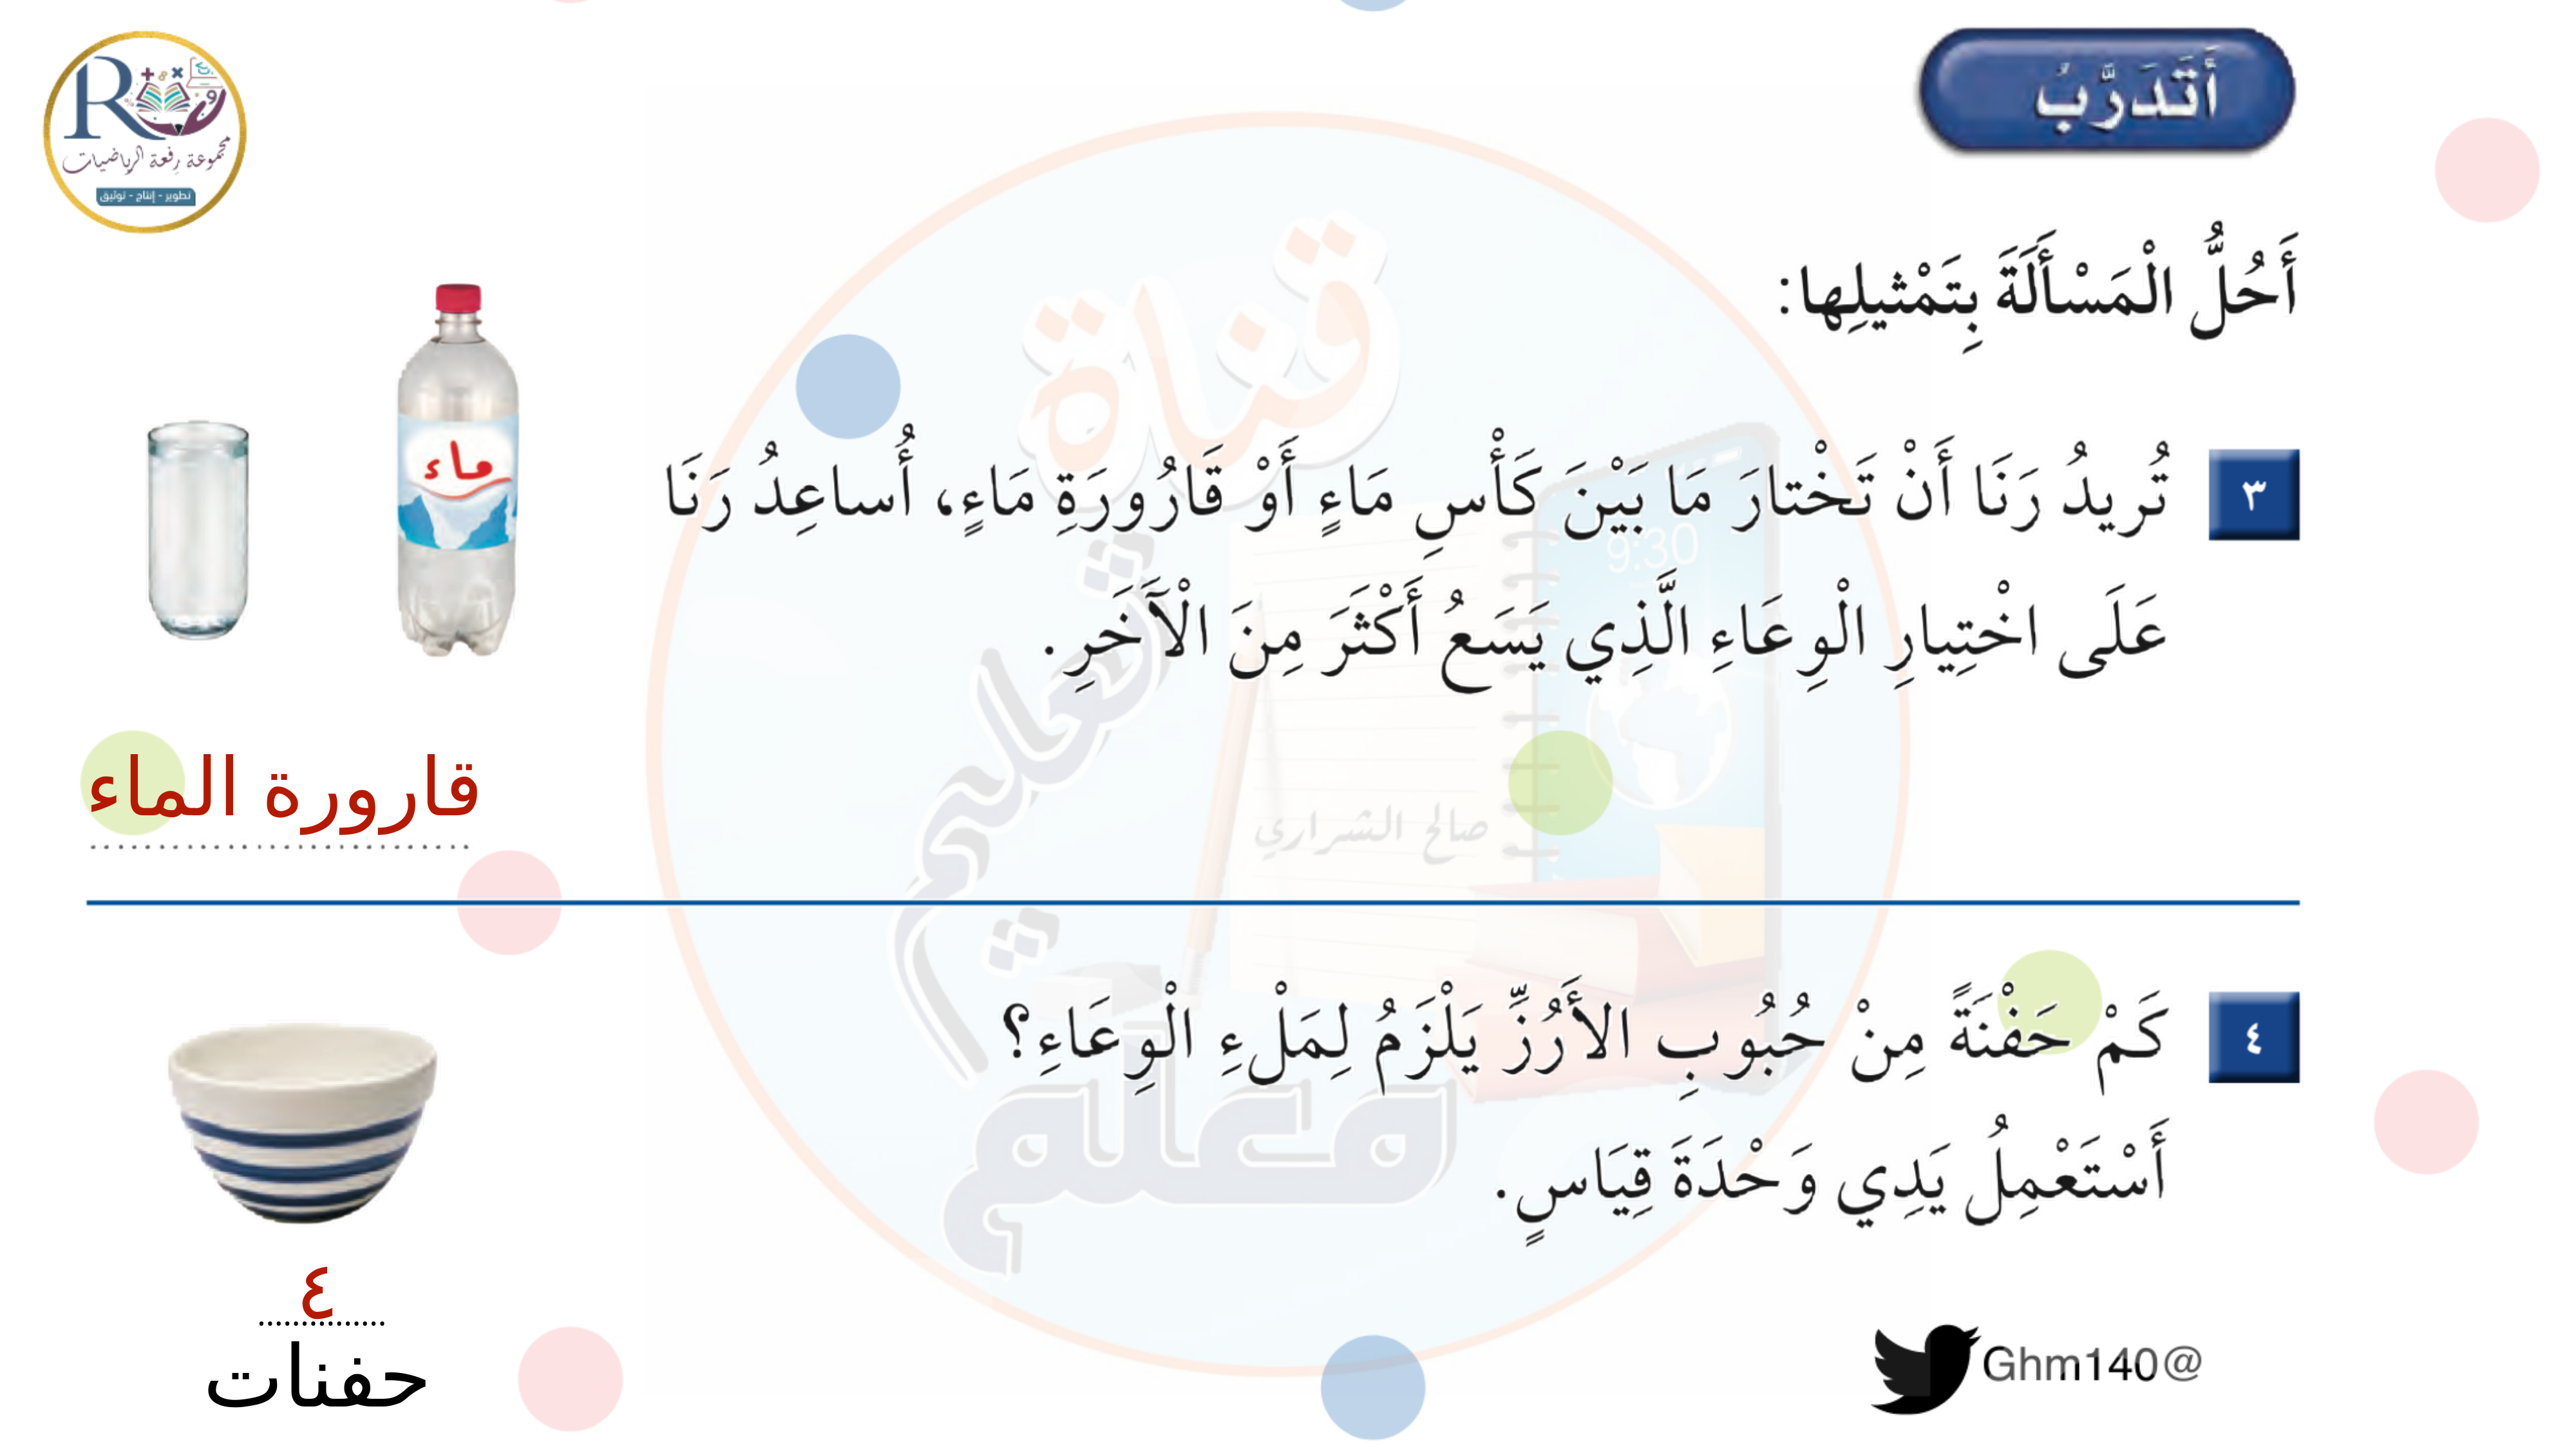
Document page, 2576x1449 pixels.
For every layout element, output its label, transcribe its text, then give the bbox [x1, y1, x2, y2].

text_box ٤ [251, 1287, 384, 1340]
picture [0, 0, 2576, 1449]
text_box …………… حفنات [197, 1292, 438, 1431]
